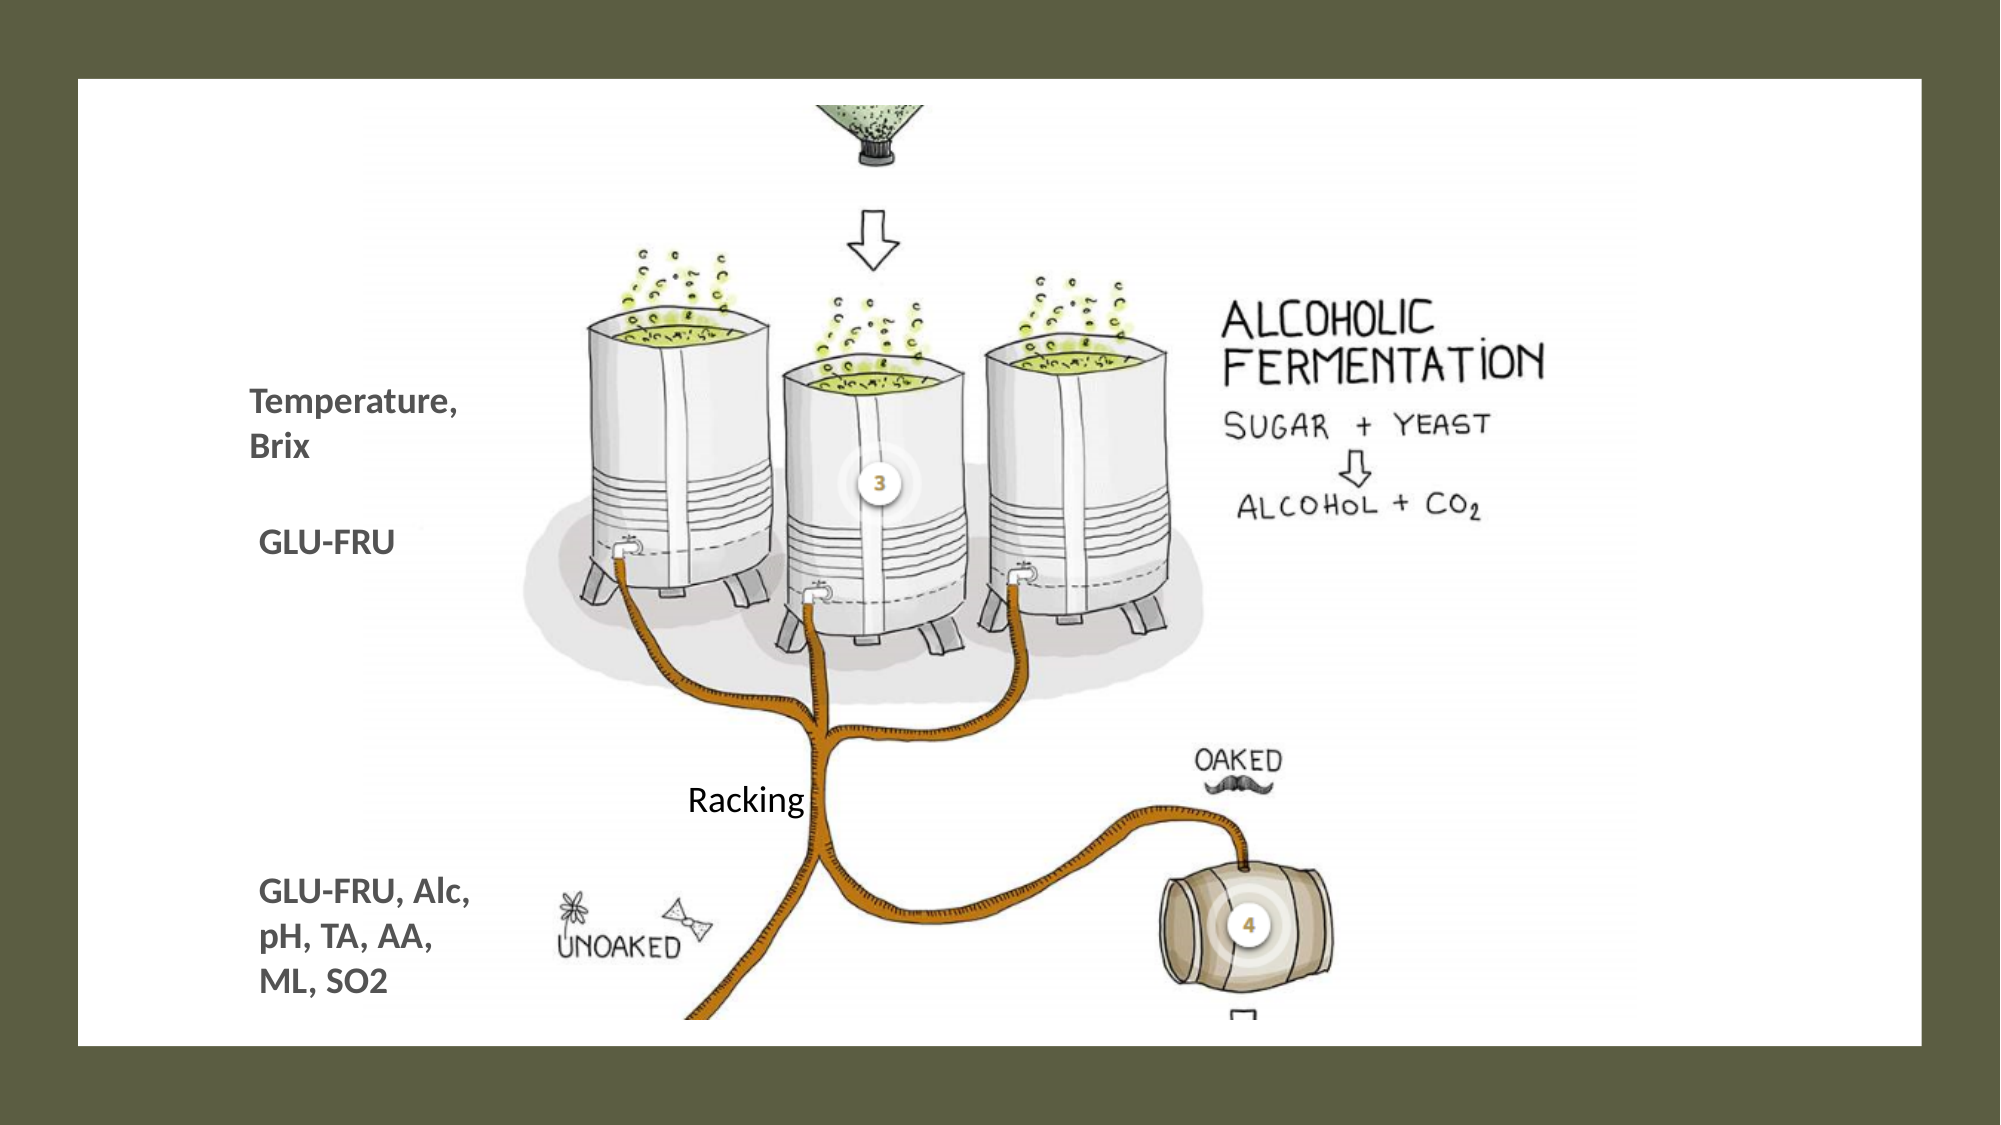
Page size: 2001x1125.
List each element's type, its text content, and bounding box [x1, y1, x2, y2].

text_box Temperature, Brix [234, 369, 363, 474]
text_box GLU-FRU, Alc, pH, TA, AA, ML, SO2 [243, 858, 363, 1009]
text_box GLU-FRU [243, 510, 363, 570]
text_box [0, 0, 2000, 1125]
picture [363, 105, 1637, 1020]
text_box [77, 78, 1923, 1047]
